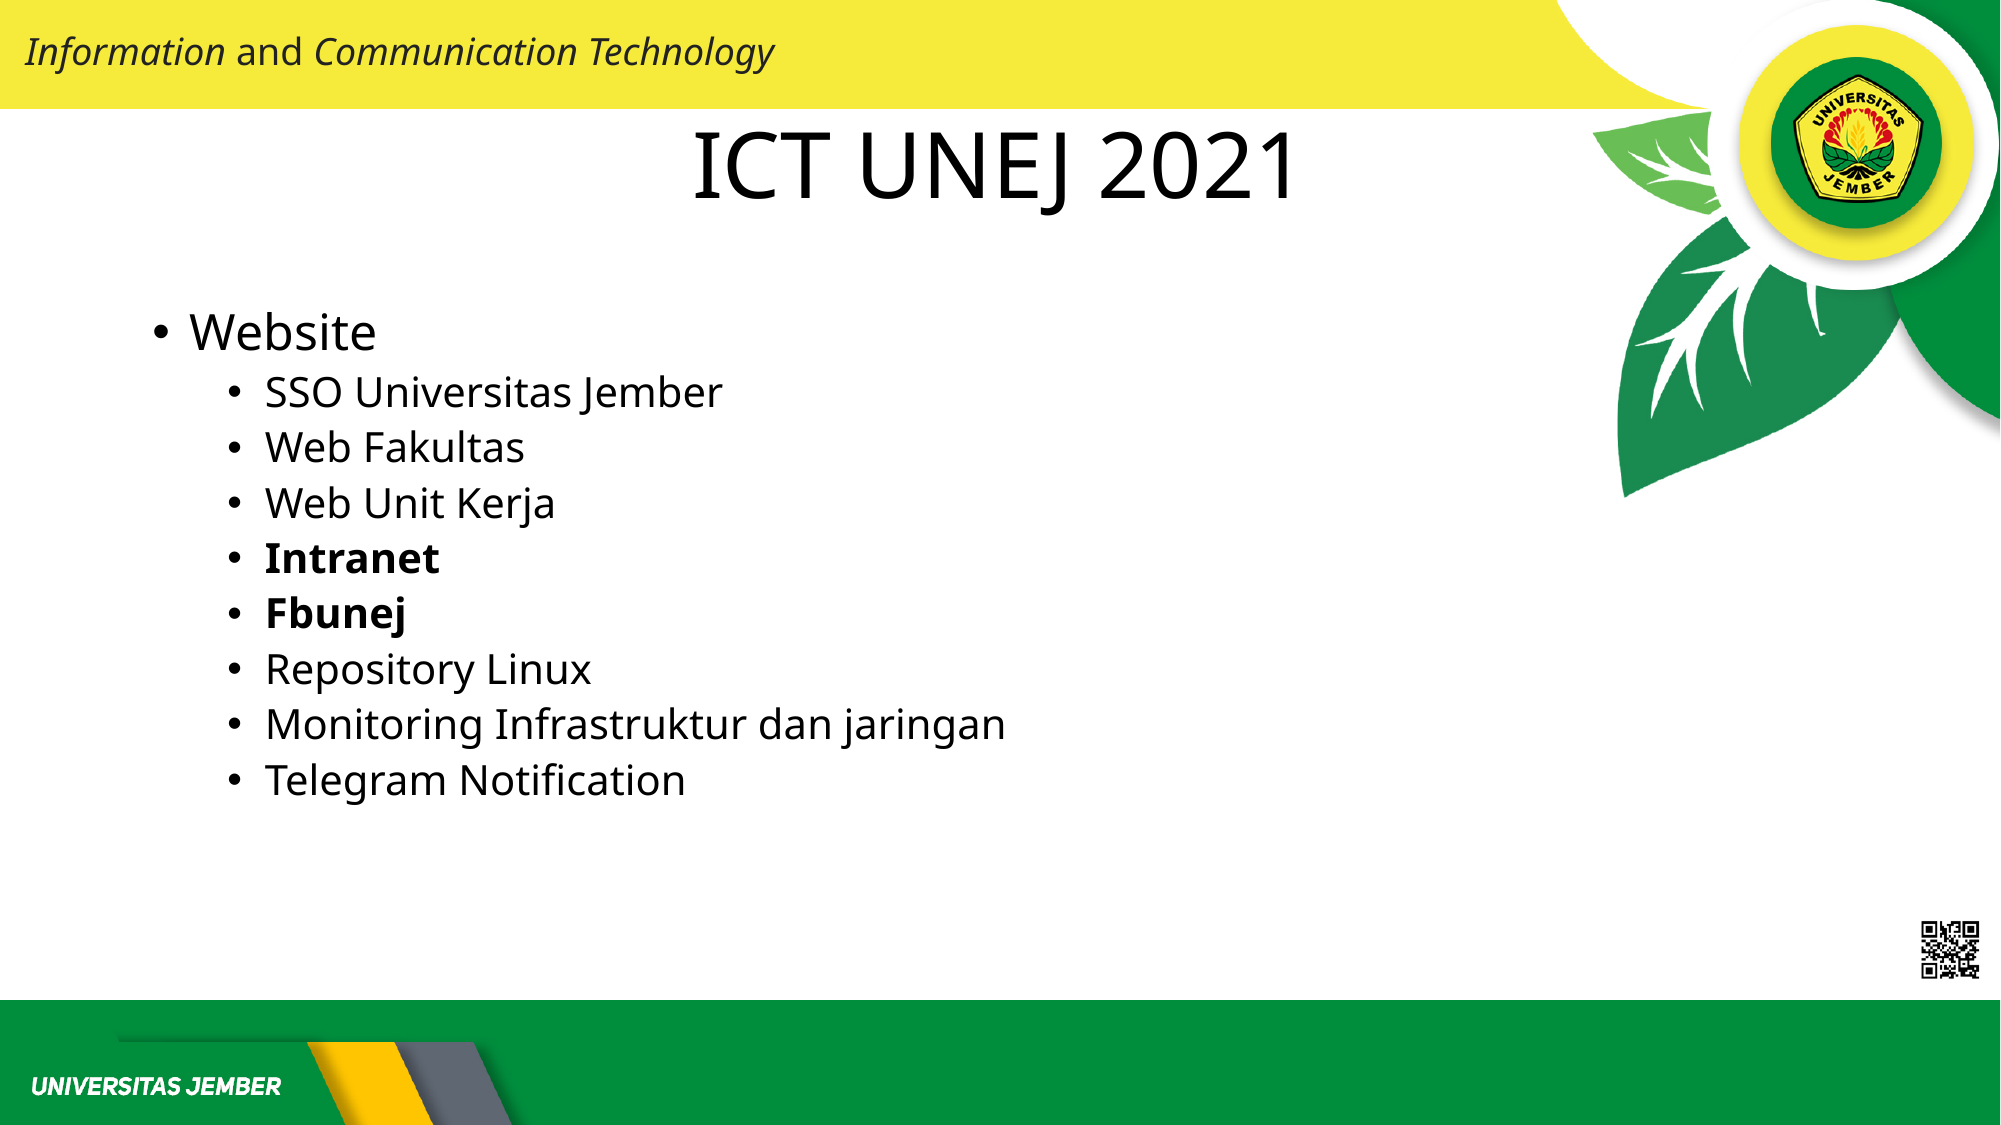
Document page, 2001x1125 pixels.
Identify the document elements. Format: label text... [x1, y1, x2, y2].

list Website SSO Universitas Jember Web Fakultas Web Unit Kerja Intranet Fbunej Repository Linux Monitoring Infrastruktur dan jaringan Telegram Notification [137, 299, 1620, 990]
title ICT UNEJ 2021 [137, 59, 1863, 278]
text_box Information and Communication Technology [10, 20, 918, 81]
picture [0, 0, 2001, 1125]
